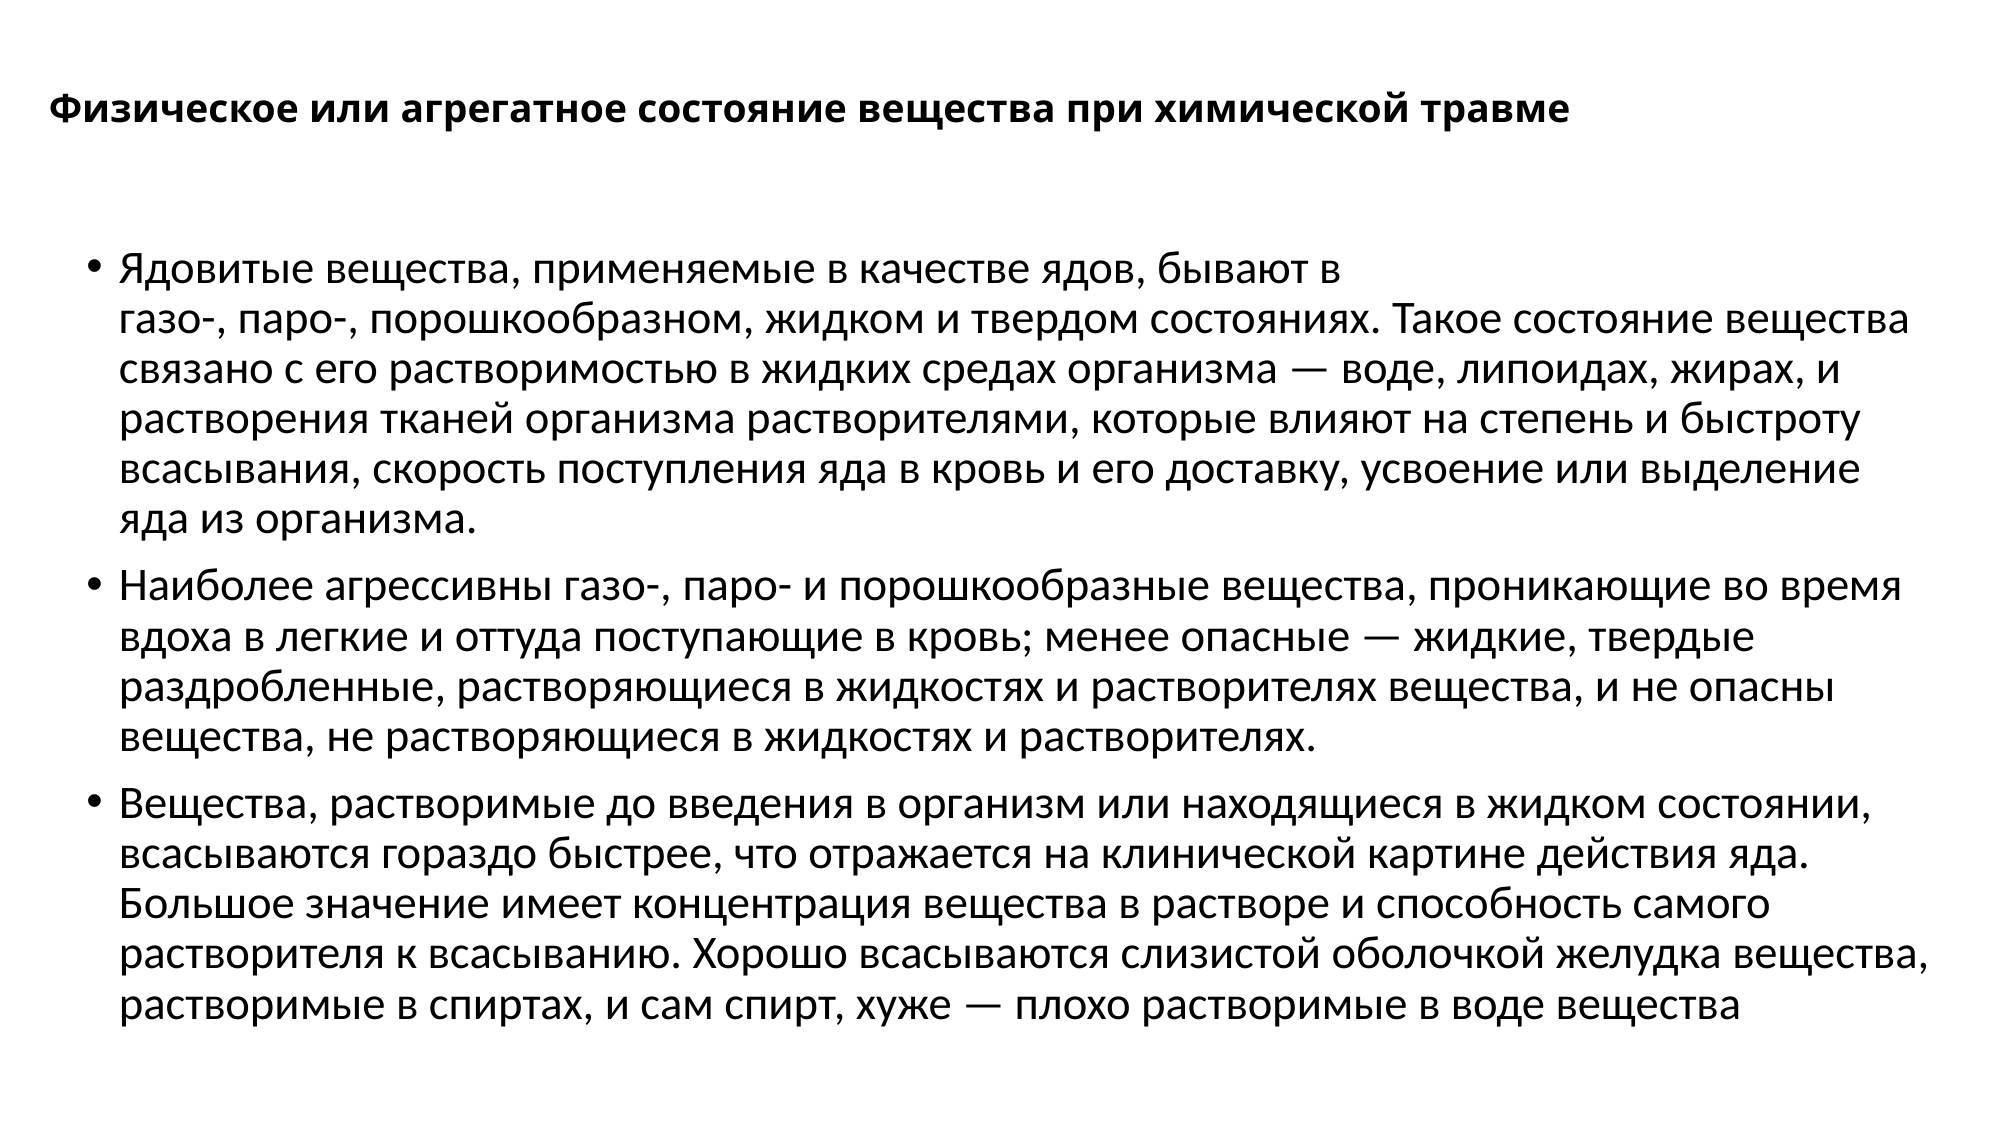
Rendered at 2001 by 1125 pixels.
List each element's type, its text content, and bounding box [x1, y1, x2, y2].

title Физическое или агрегатное состояние вещества при химической травме [33, 80, 2000, 197]
list Ядовитые вещества, применяемые в качестве ядов, бывают в газо-, паро-, порошкообразном, жидком и твердом состояниях. Такое состояние вещества связано с его растворимостью в жидких средах организма — воде, липоидах, жирах, и растворения тканей организма растворителями, которые влияют на степень и быстроту всасывания, скорость поступления яда в кровь и его доставку, усвоение или выделение яда из организма. Наиболее агрессивны газо-, паро- и порошкообразные вещества, про­никающие во время вдоха в легкие и оттуда поступающие в кровь; менее опасные — жидкие, твердые раздробленные, растворяющиеся в жидкостях и растворителях вещества, и не опасны вещества, не растворяющиеся в жидкостях и растворителях. Вещества, растворимые до введения в организм или находящиеся в жидком состоянии, всасываются гораздо быстрее, что отражается на клинической картине действия яда. Большое значение имеет концентрация вещества в растворе и способность самого растворителя к всасыванию. Хорошо всасываются слизистой оболочкой желудка вещества, раствори­мые в спиртах, и сам спирт, хуже — плохо растворимые в воде вещества [71, 235, 1957, 1094]
